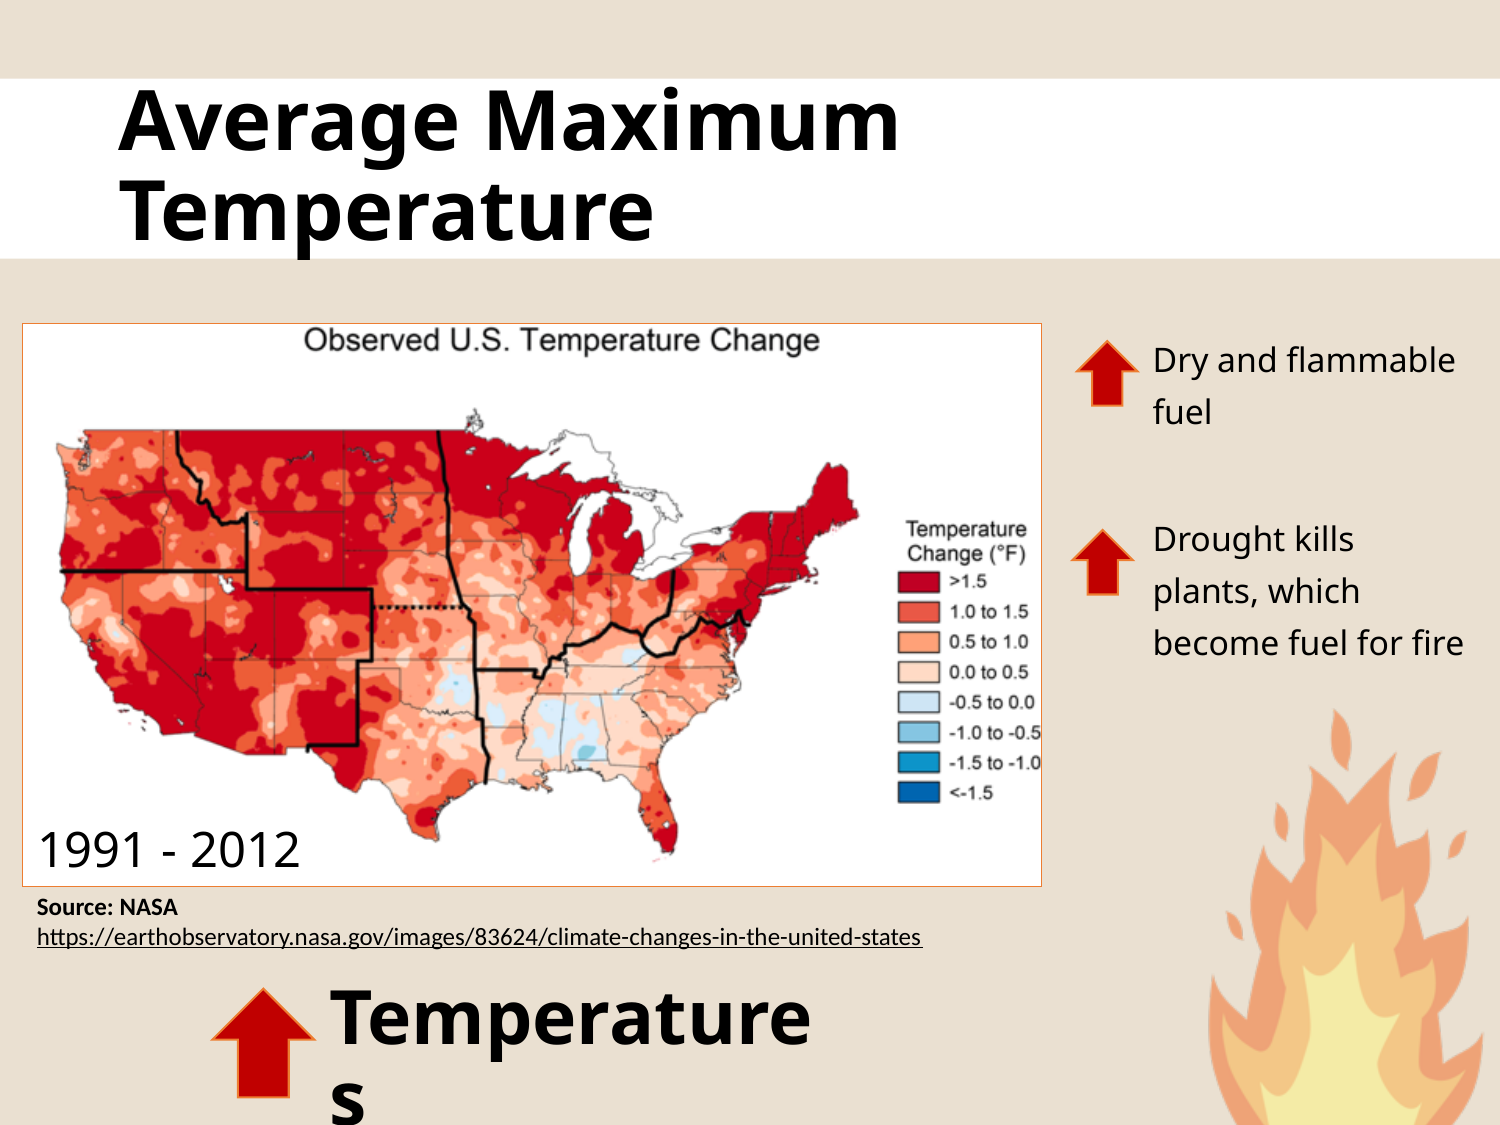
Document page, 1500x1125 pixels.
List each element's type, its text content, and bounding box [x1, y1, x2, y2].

text_box Dry and flammable fuel [1137, 338, 1485, 462]
text_box Source: NASA https://earthobservatory.nasa.gov/images/83624/climate-changes-in-the-united-states [22, 882, 1108, 988]
text_box [209, 987, 314, 1099]
picture [22, 323, 1042, 887]
text_box Temperatures [314, 951, 844, 1125]
text_box [1069, 528, 1136, 596]
text_box [1074, 339, 1137, 407]
text_box Average Maximum Temperature [103, 59, 1397, 278]
text_box Drought kills plants, which become fuel for fire [1137, 500, 1485, 710]
